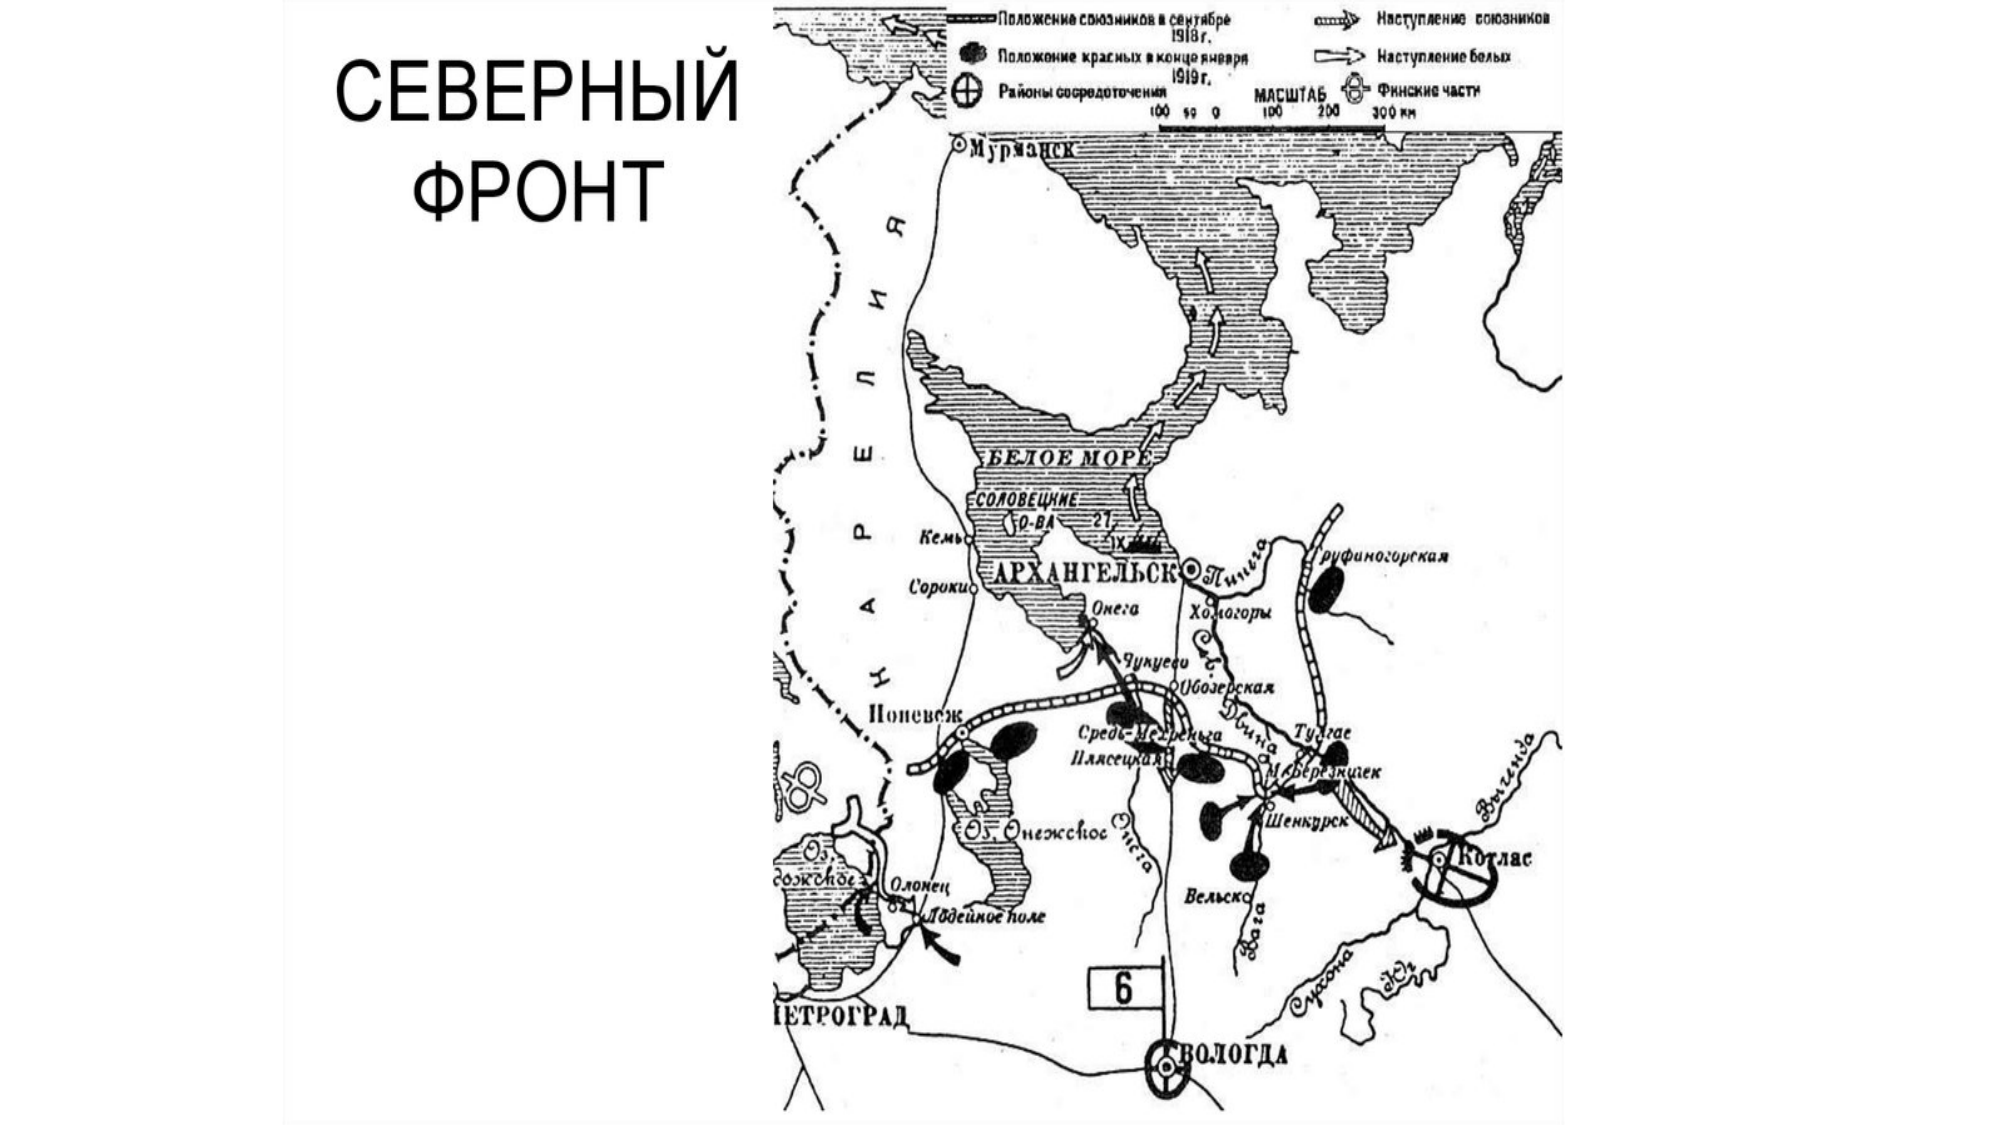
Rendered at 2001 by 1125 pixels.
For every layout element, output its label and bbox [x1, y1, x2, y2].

picture [282, 0, 1565, 1125]
